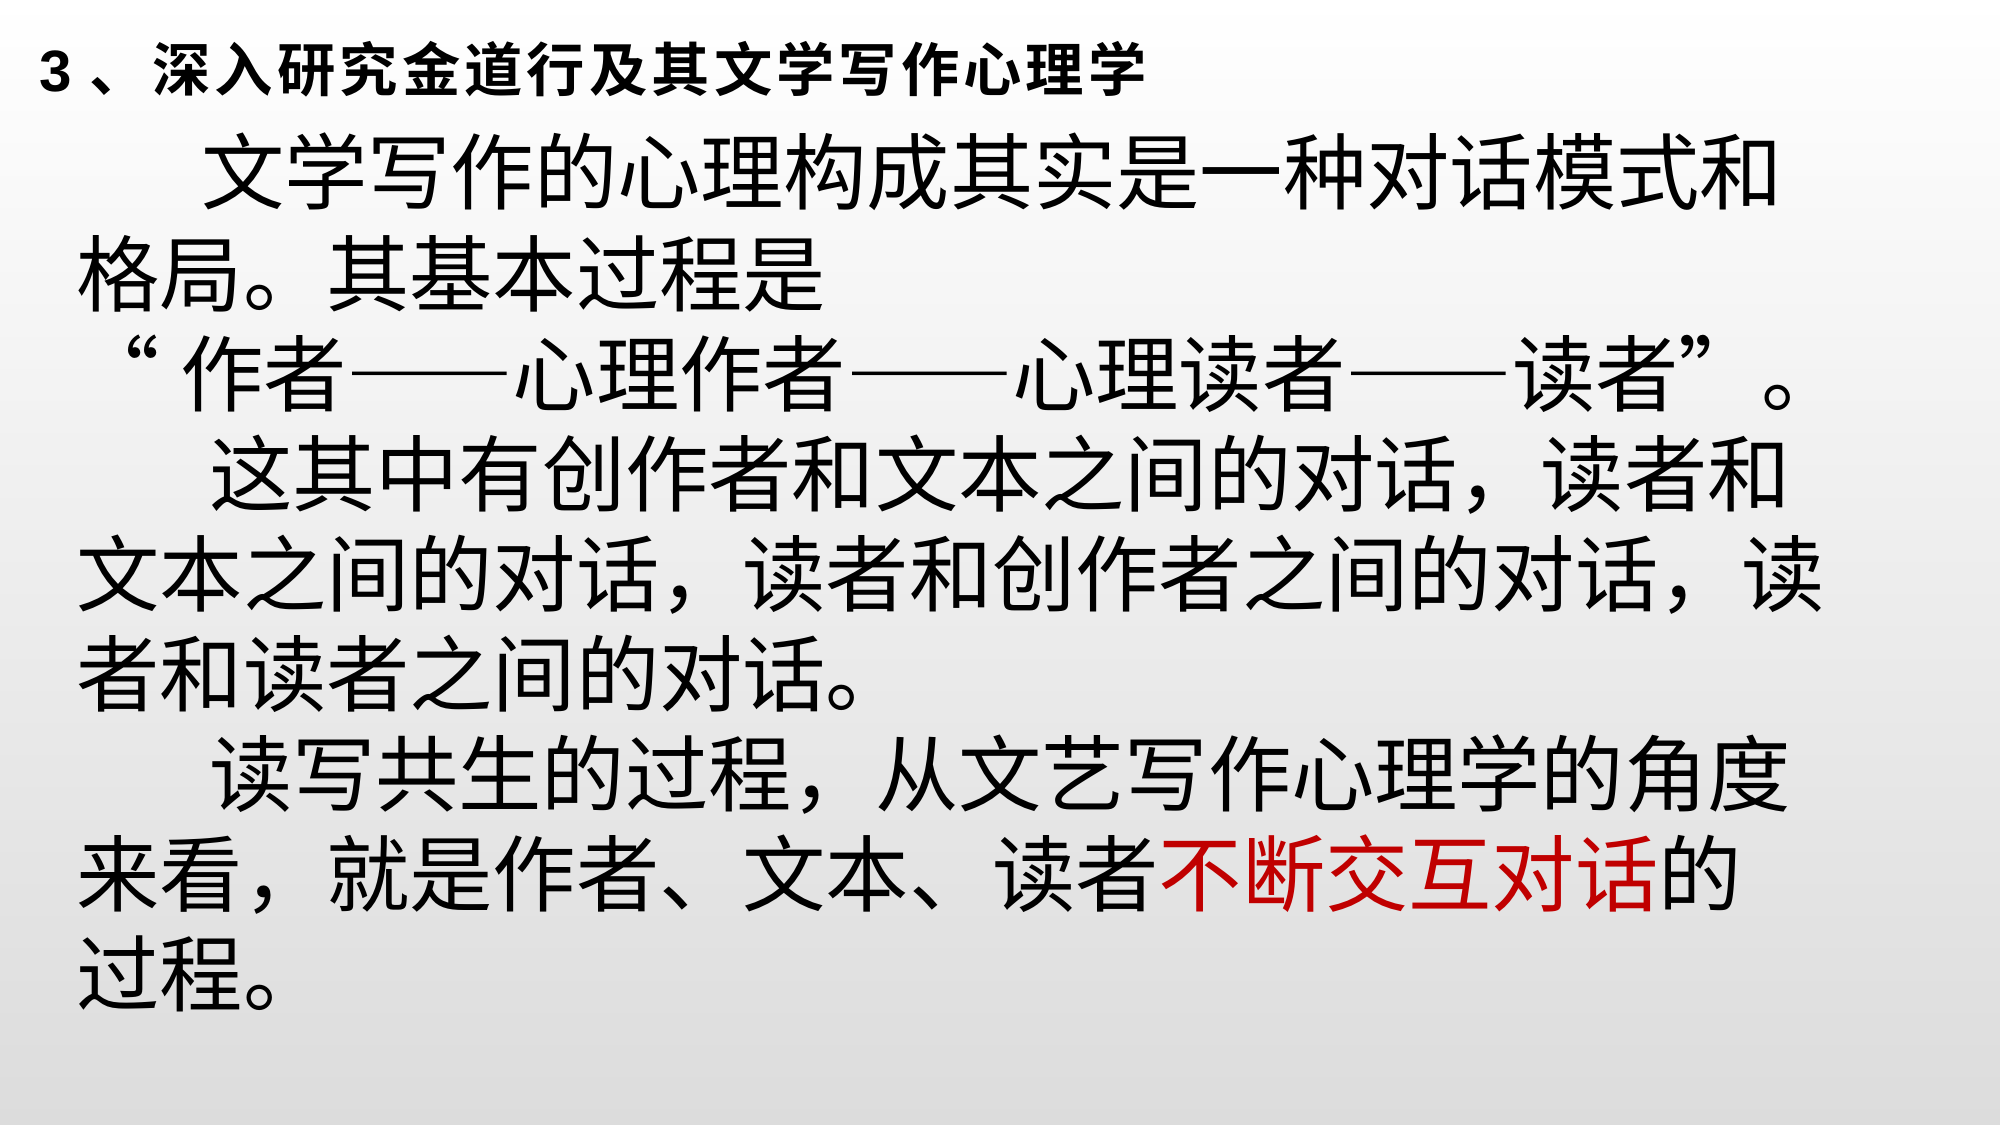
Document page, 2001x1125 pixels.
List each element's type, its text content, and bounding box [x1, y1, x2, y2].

text_box 文学写作的心理构成其实是一种对话模式和 格局。其基本过程是 “作者——心理作者——心理读者——读者”。 这其中有创作者和文本之间的对话，读者和 文本之间的对话，读者和创作者之间的对话，读 者和读者之间的对话。 读写共生的过程，从文艺写作心理学的角度 来看，就是作者、文本、读者不断交互对话的 过程。 [61, 104, 1896, 1030]
title 3、深入研究金道行及其文学写作心理学 [22, 15, 1803, 122]
